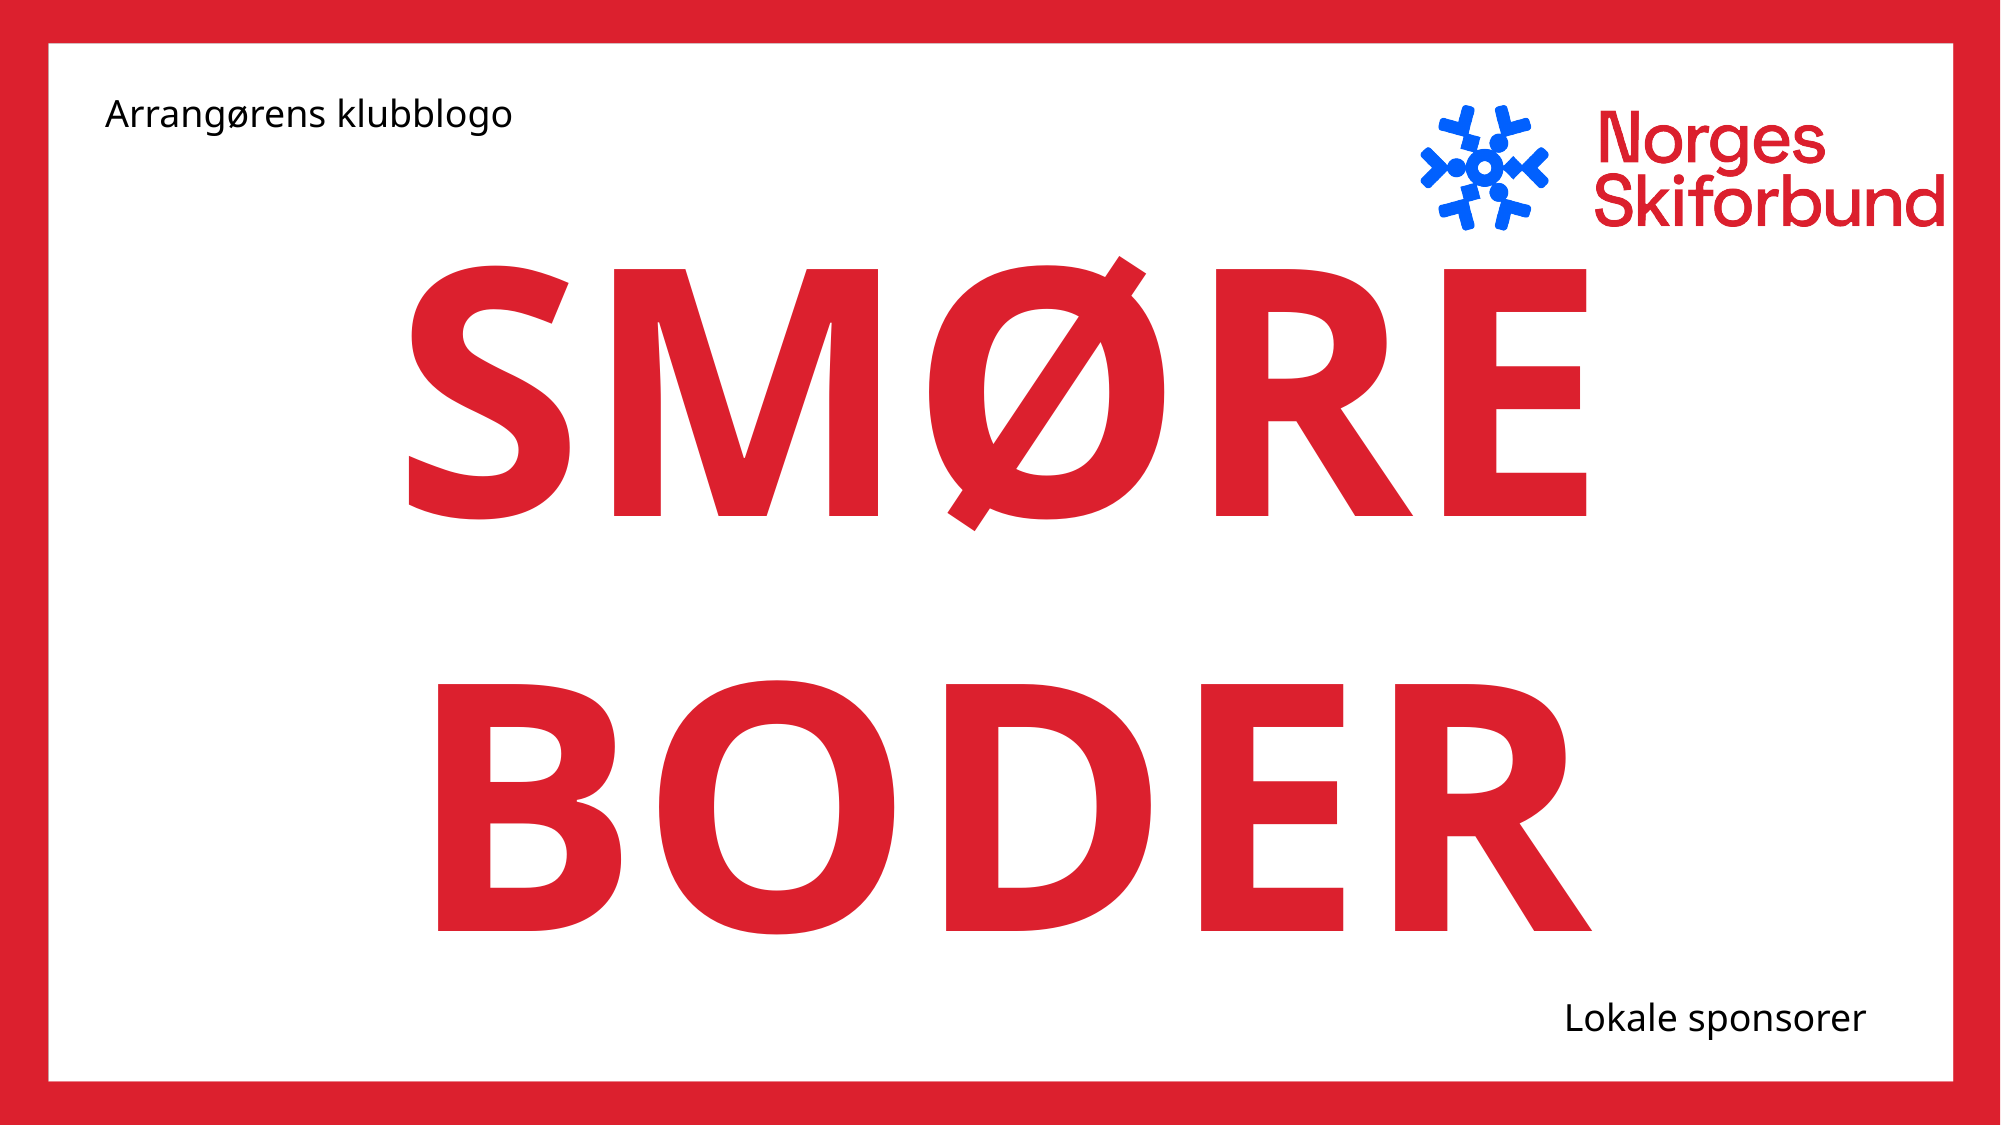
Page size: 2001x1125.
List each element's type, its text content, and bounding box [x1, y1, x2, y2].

text_box SMØRE BODER [112, 163, 1888, 1009]
text_box Arrangørens klubblogo [90, 82, 529, 143]
text_box Lokale sponsorer [1549, 1009, 1883, 1047]
picture [0, 0, 2001, 1125]
